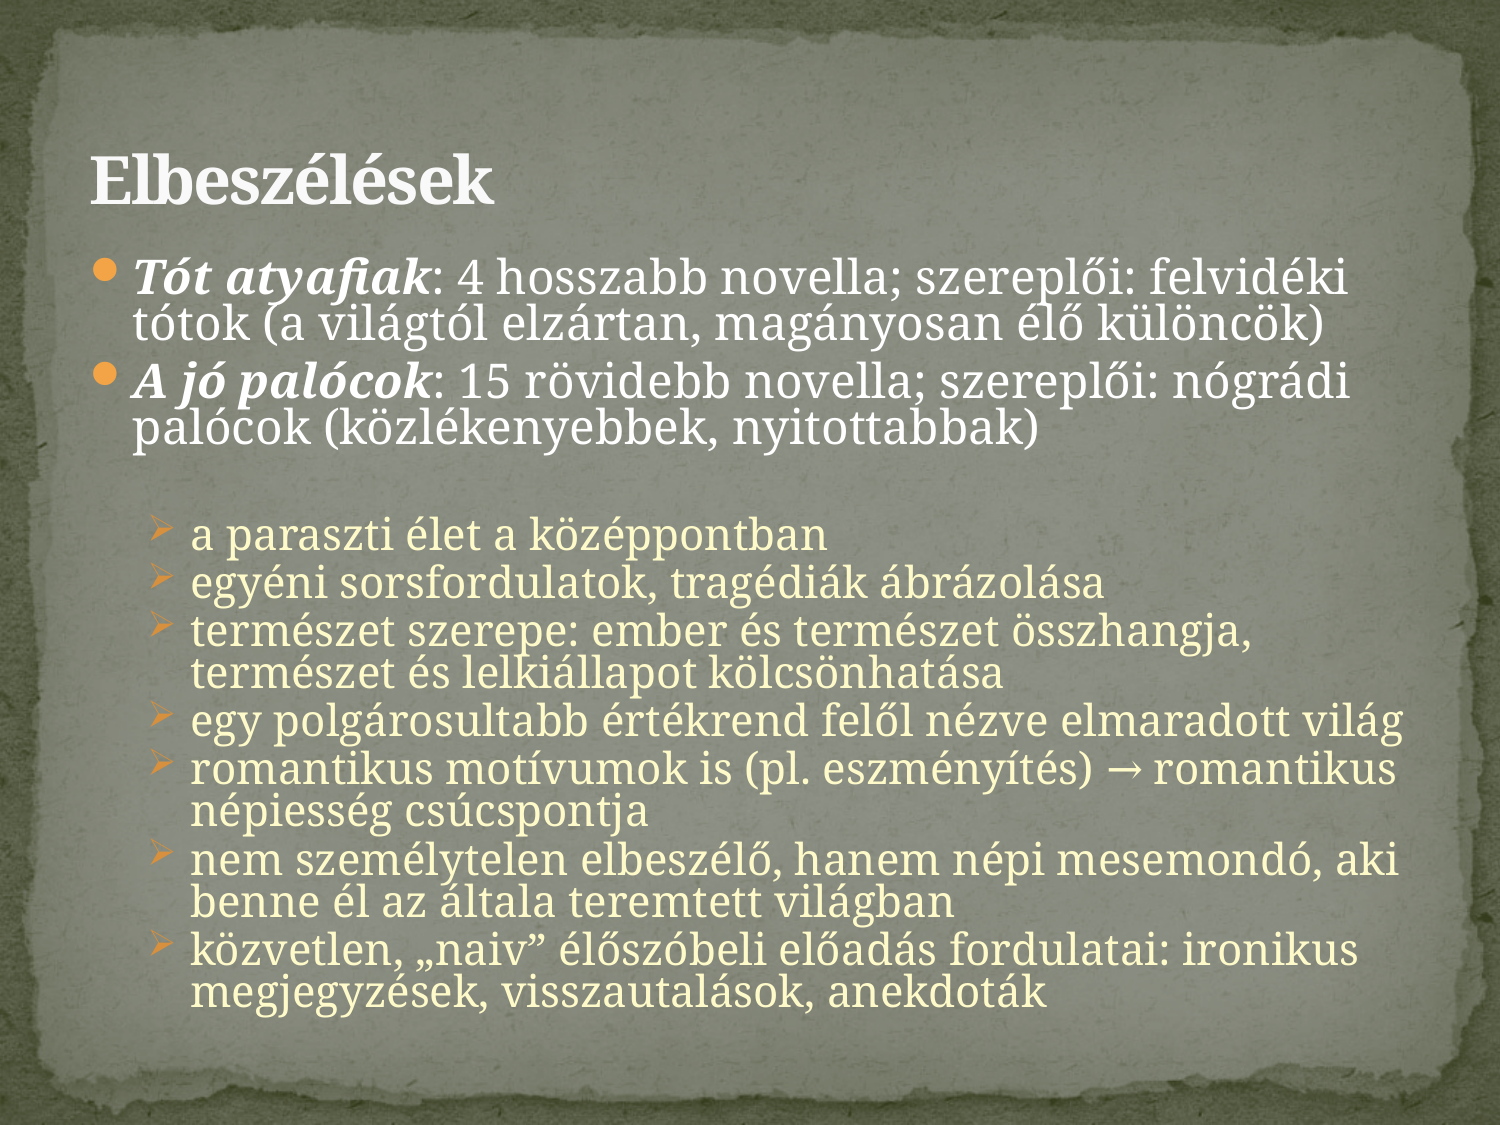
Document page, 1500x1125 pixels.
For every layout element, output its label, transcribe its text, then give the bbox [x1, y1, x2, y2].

title Elbeszélések [74, 24, 1425, 225]
list Tót atyafiak: 4 hosszabb novella; szereplői: felvidéki tótok (a világtól elzártan, magányosan élő különcök) A jó palócok: 15 rövidebb novella; szereplői: nógrádi palócok (közlékenyebbek, nyitottabbak) a paraszti élet a középpontban egyéni sorsfordulatok, tragédiák ábrázolása természet szerepe: ember és természet összhangja, természet és lelkiállapot kölcsönhatása egy polgárosultabb értékrend felől nézve elmaradott világ romantikus motívumok is (pl. eszményítés) → romantikus népiesség csúcspontja nem személytelen elbeszélő, hanem népi mesemondó, aki benne él az általa teremtett világban közvetlen, „naiv” élőszóbeli előadás fordulatai: ironikus megjegyzések, visszautalások, anekdoták [75, 249, 1425, 1059]
